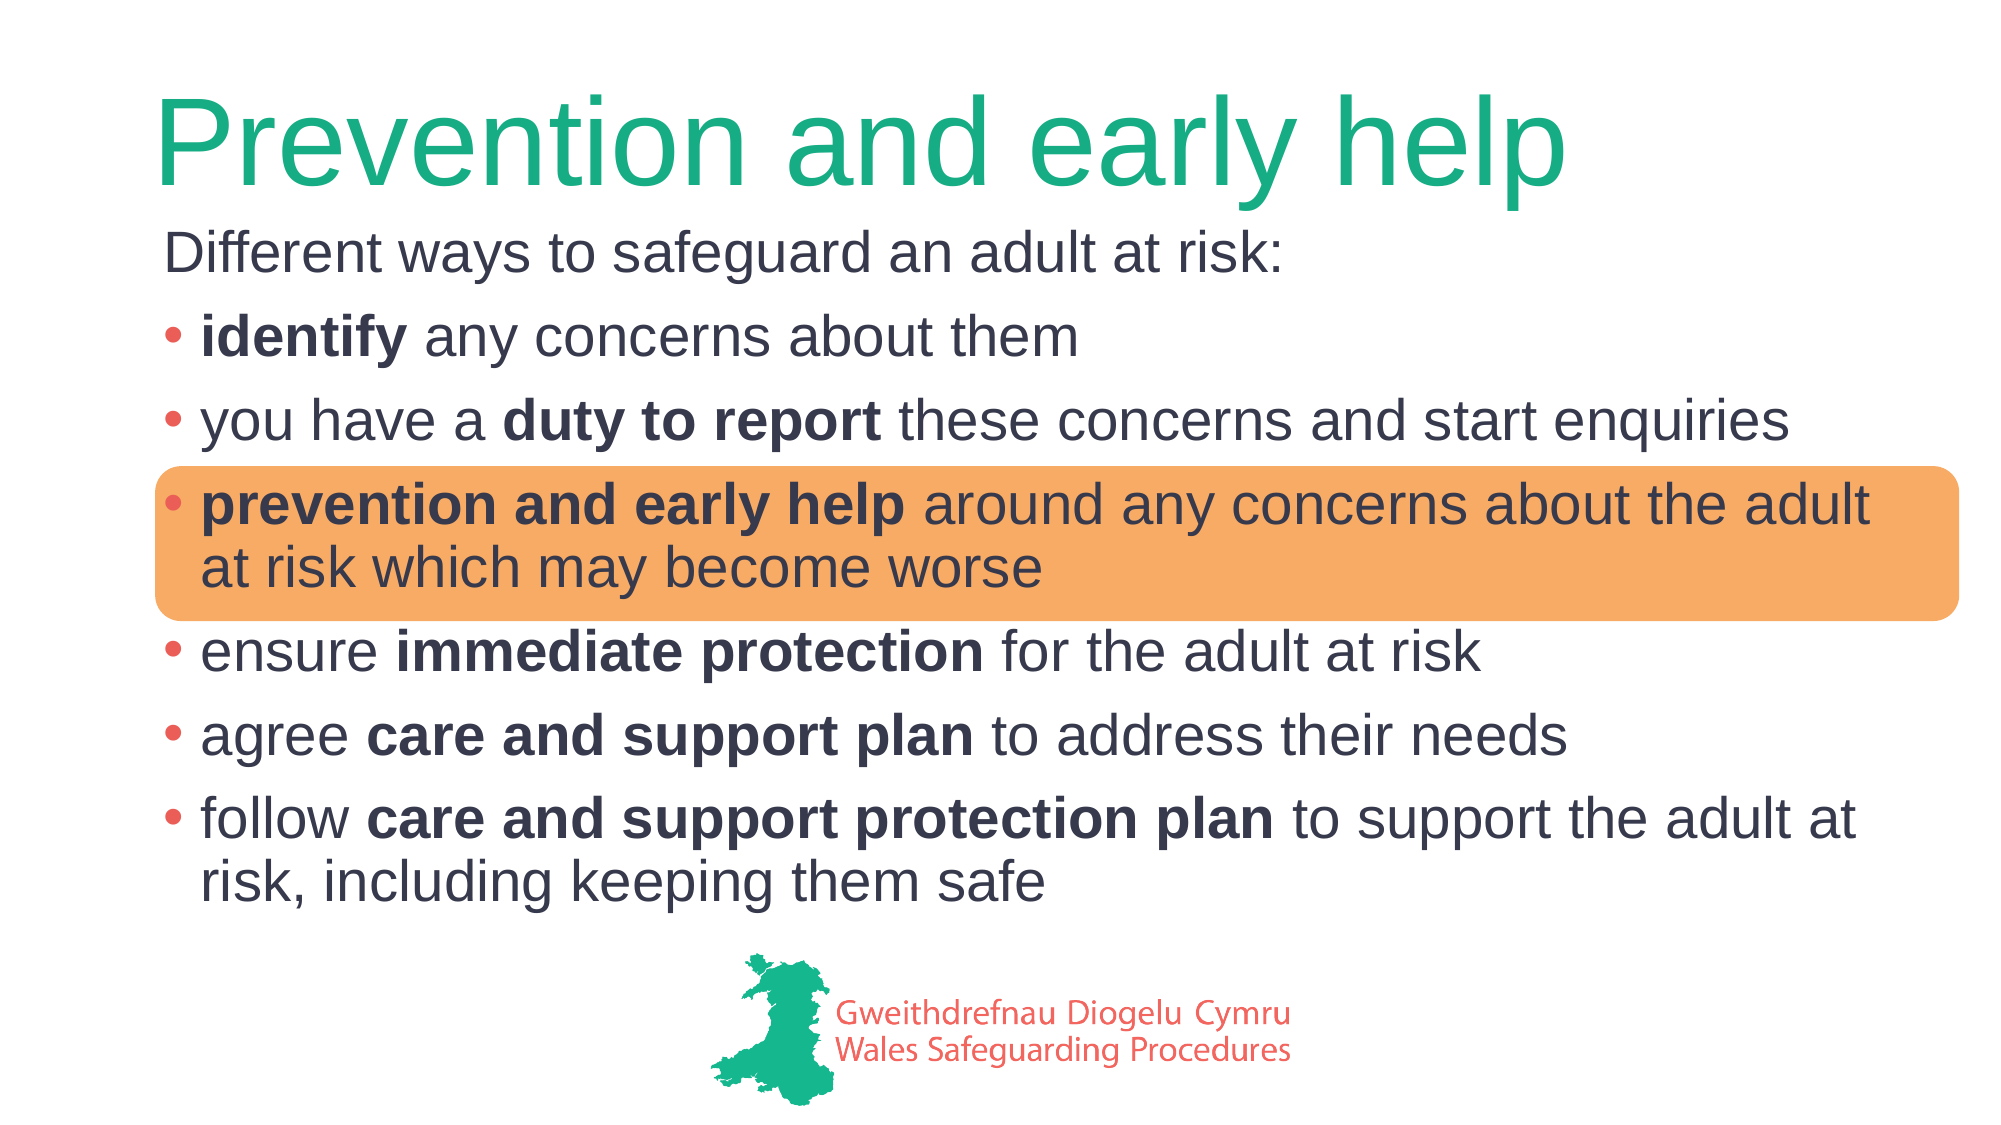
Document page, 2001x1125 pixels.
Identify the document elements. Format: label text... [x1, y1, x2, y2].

list Different ways to safeguard an adult at risk: identify any concerns about them you have a duty to report these concerns and start enquiries prevention and early help around any concerns about the adult at risk which may become worse ensure immediate protection for the adult at risk agree care and support plan to address their needs follow care and support protection plan to support the adult at risk, including keeping them safe [148, 215, 1953, 1001]
text_box [1953, 473, 1961, 614]
title Prevention and early help [137, 3, 1863, 221]
picture [710, 1001, 1290, 1106]
